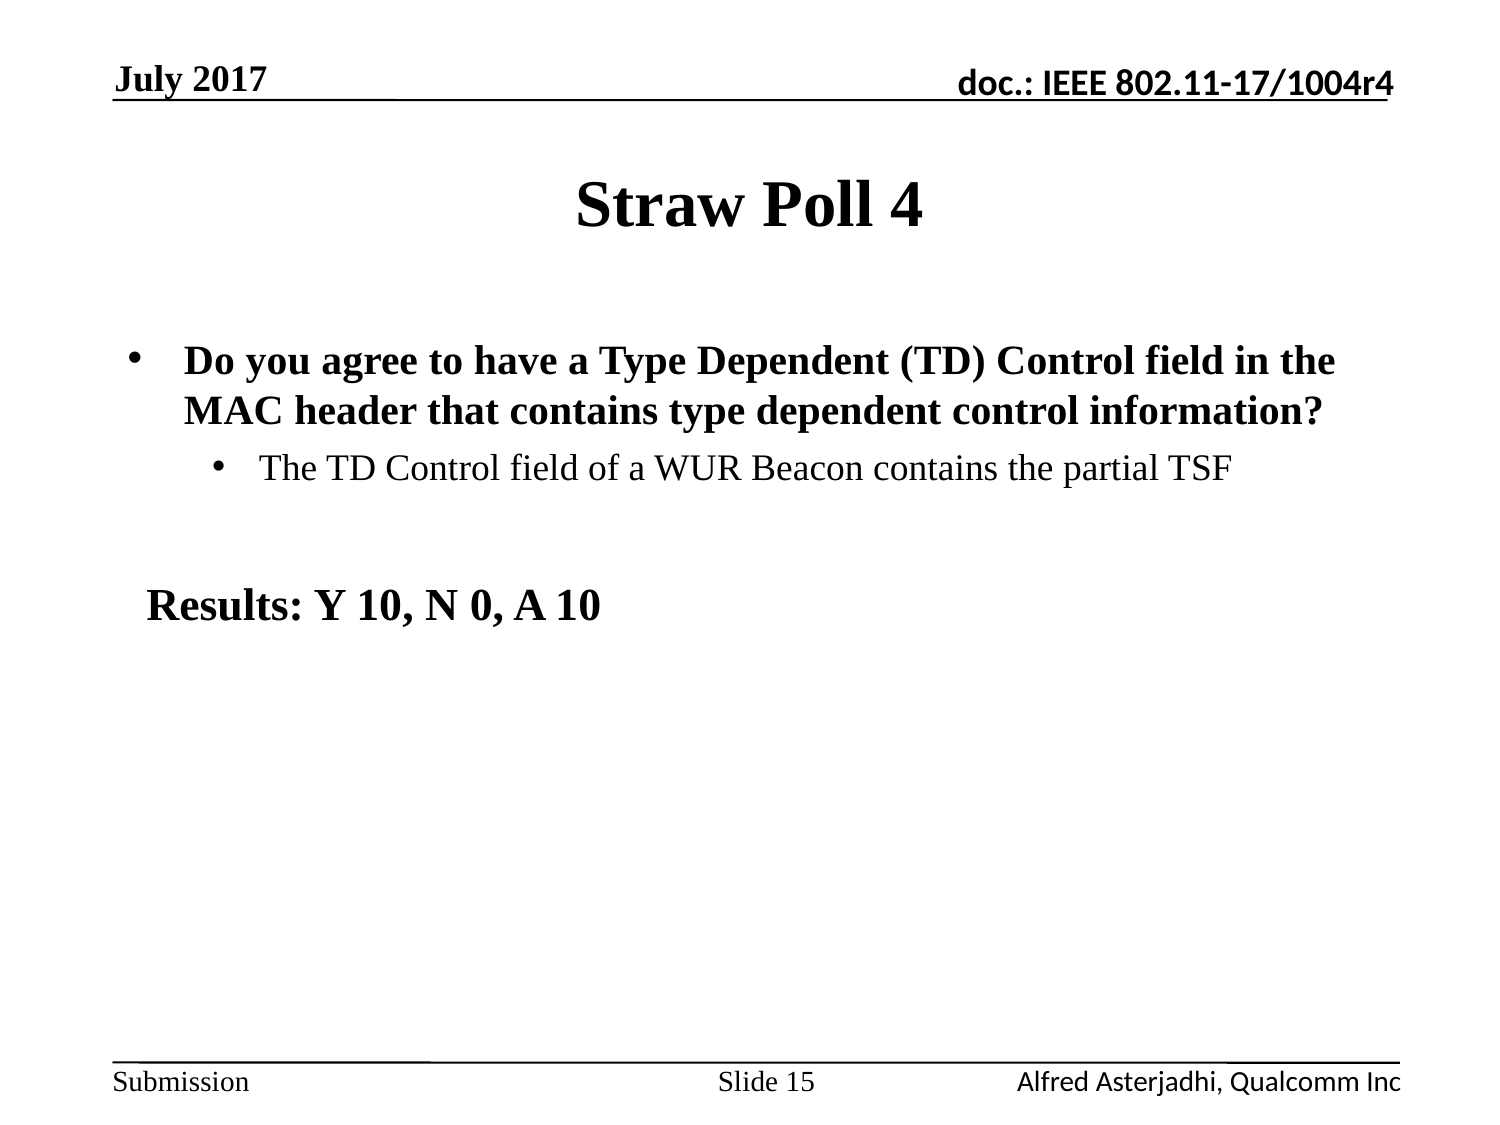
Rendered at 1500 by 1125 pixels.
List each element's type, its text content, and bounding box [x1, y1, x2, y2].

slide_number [114, 54, 423, 100]
slide_number Slide 15 [712, 1061, 821, 1123]
footer Alfred Asterjadhi, Qualcomm Inc [878, 1061, 1402, 1093]
title Straw Poll 4 [112, 112, 1388, 288]
list Do you agree to have a Type Dependent (TD) Control field in the MAC header that contains type dependent control information? The TD Control field of a WUR Beacon contains the partial TSF Results: Y 10, N 0, A 10 [112, 324, 1388, 1000]
